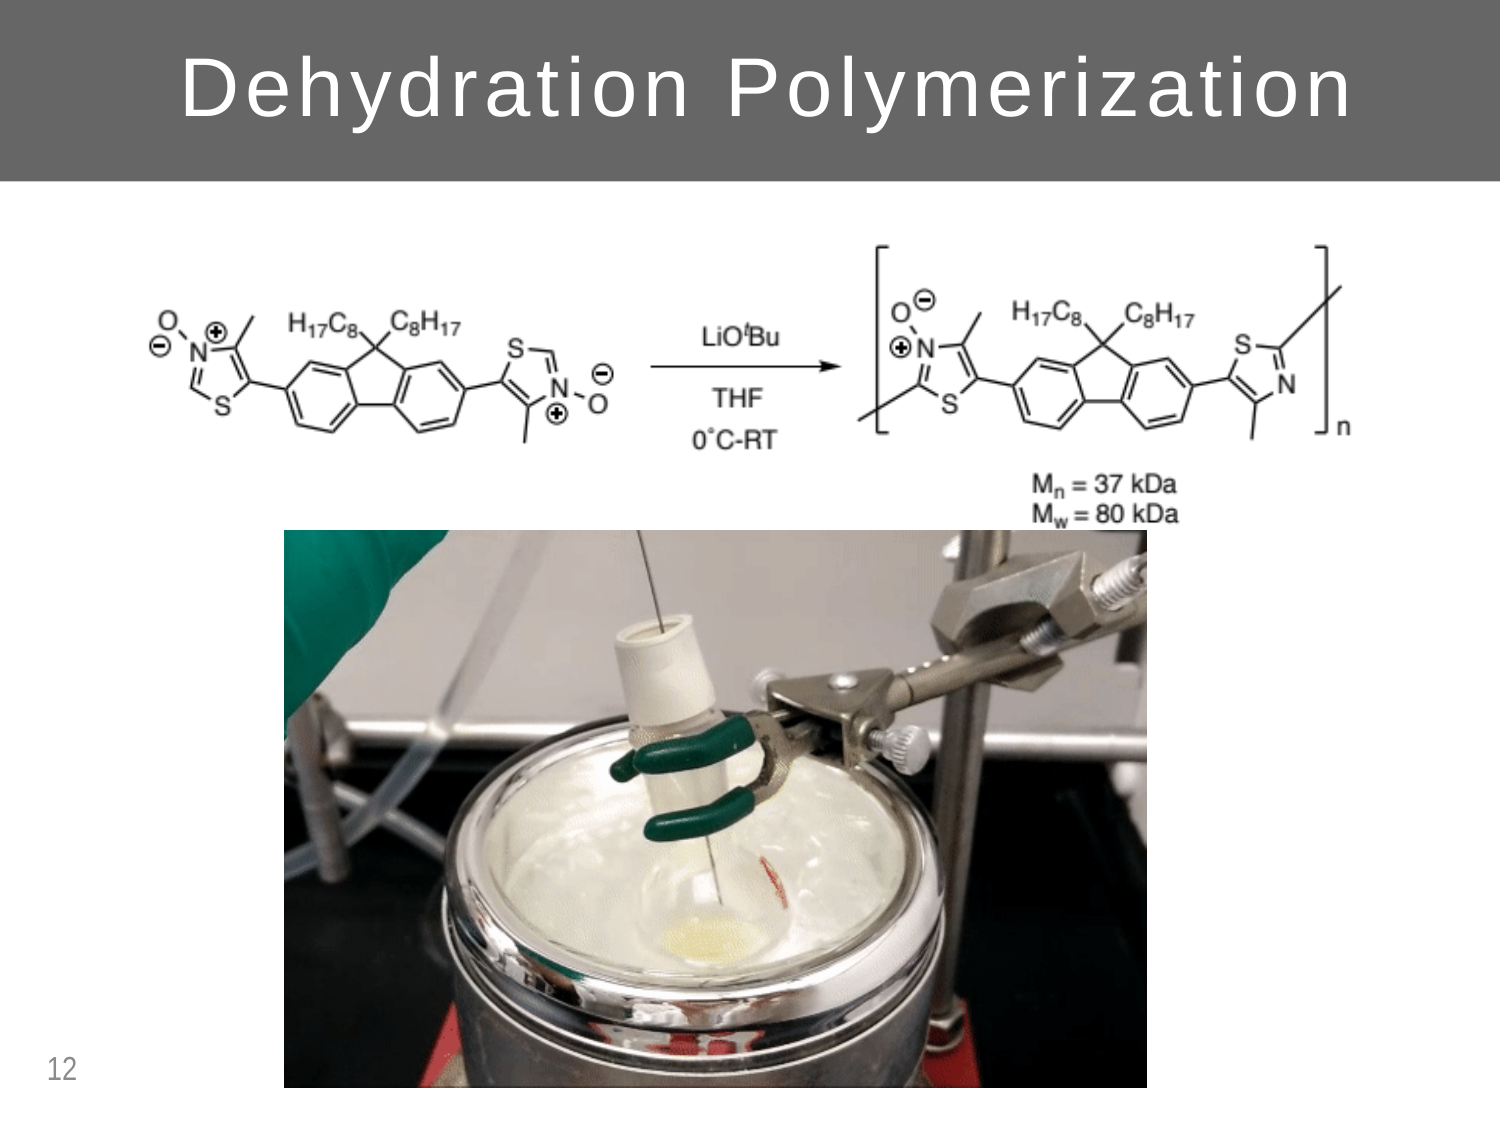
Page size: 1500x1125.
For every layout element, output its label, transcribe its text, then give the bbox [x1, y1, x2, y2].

slide_number 12 [31, 1046, 101, 1088]
title Dehydration Polymerization [0, 0, 1500, 182]
picture [144, 239, 1356, 1088]
